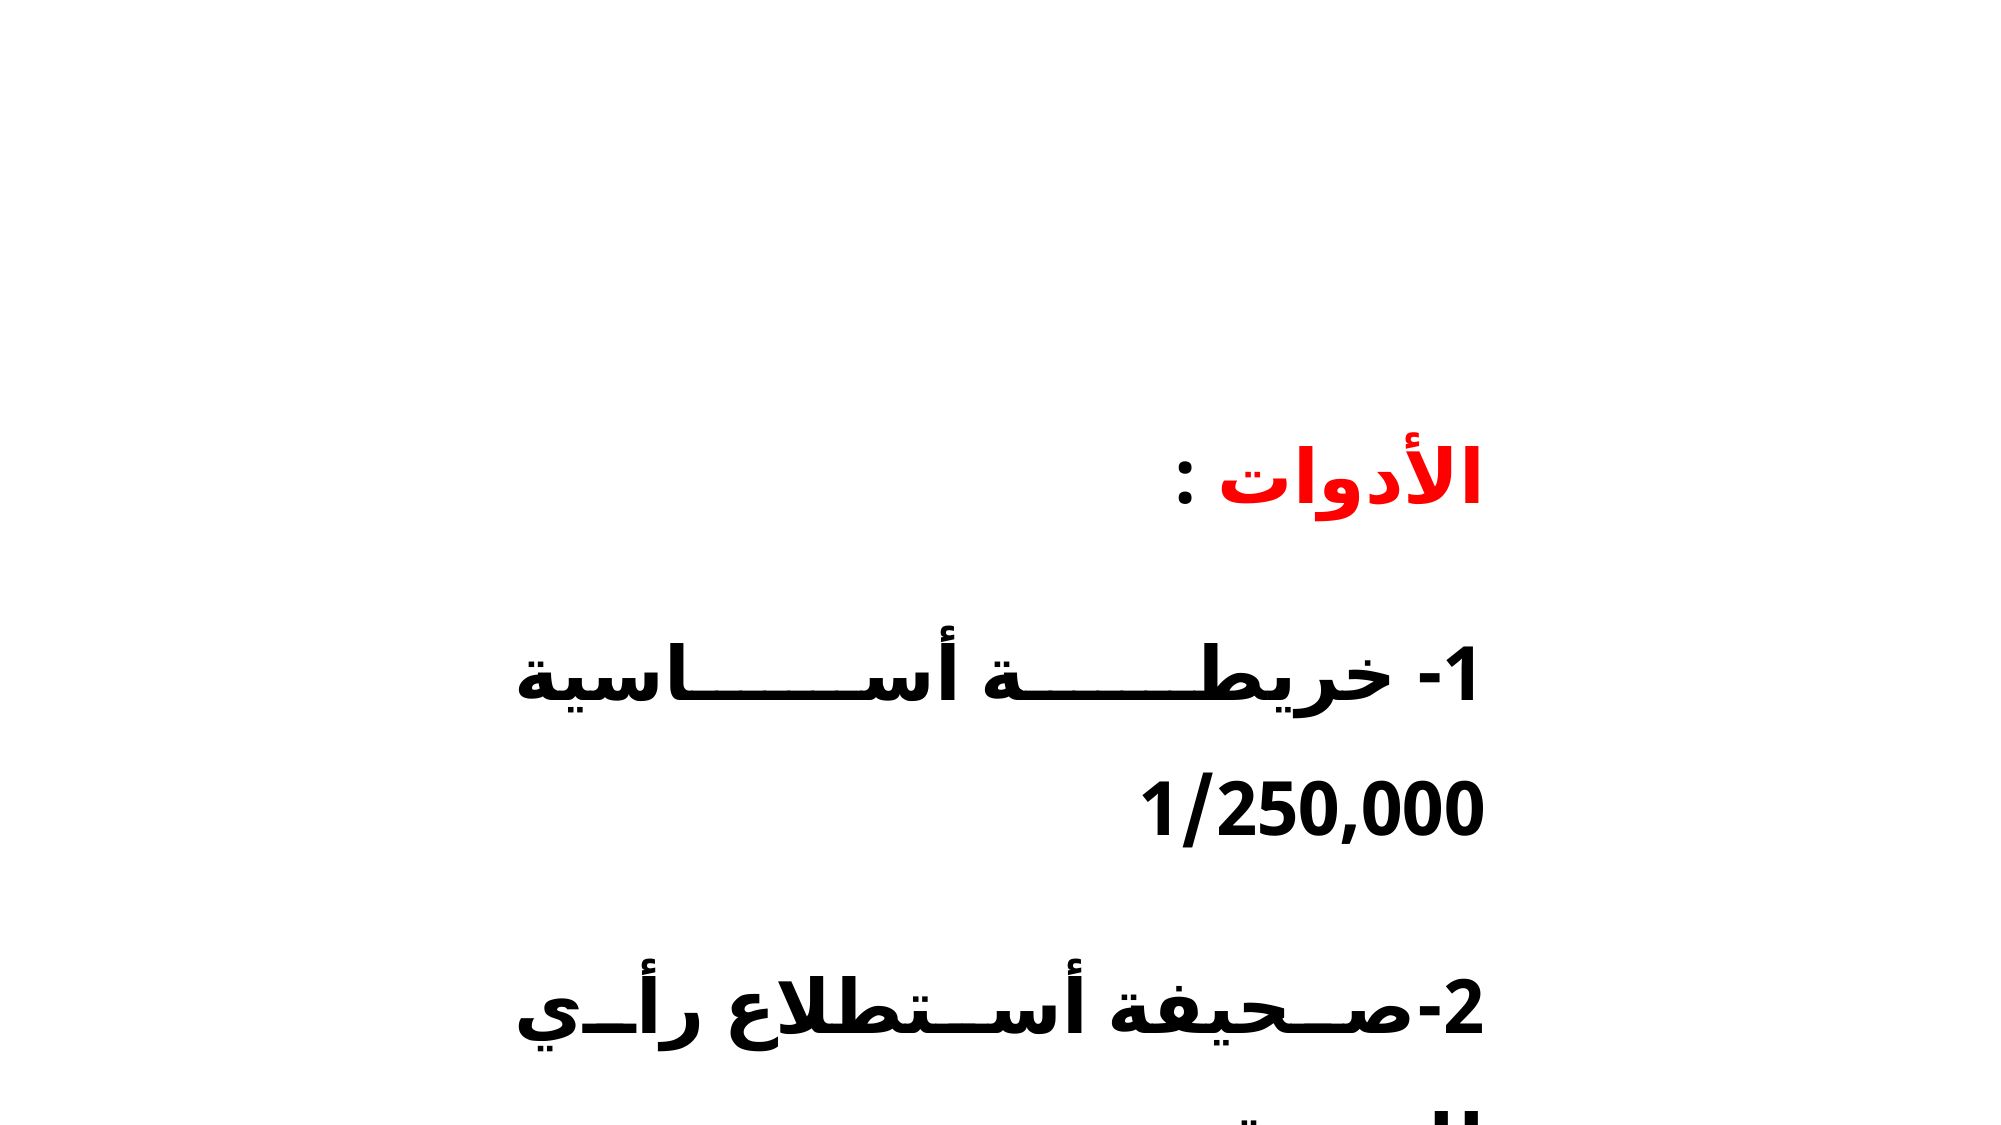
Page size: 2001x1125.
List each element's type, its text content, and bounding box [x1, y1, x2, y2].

text_box الأدوات : 1- خريطة أساسية 1/250,000 2-صحيفة أستطلاع رأي للتسوق [500, 375, 1500, 1125]
